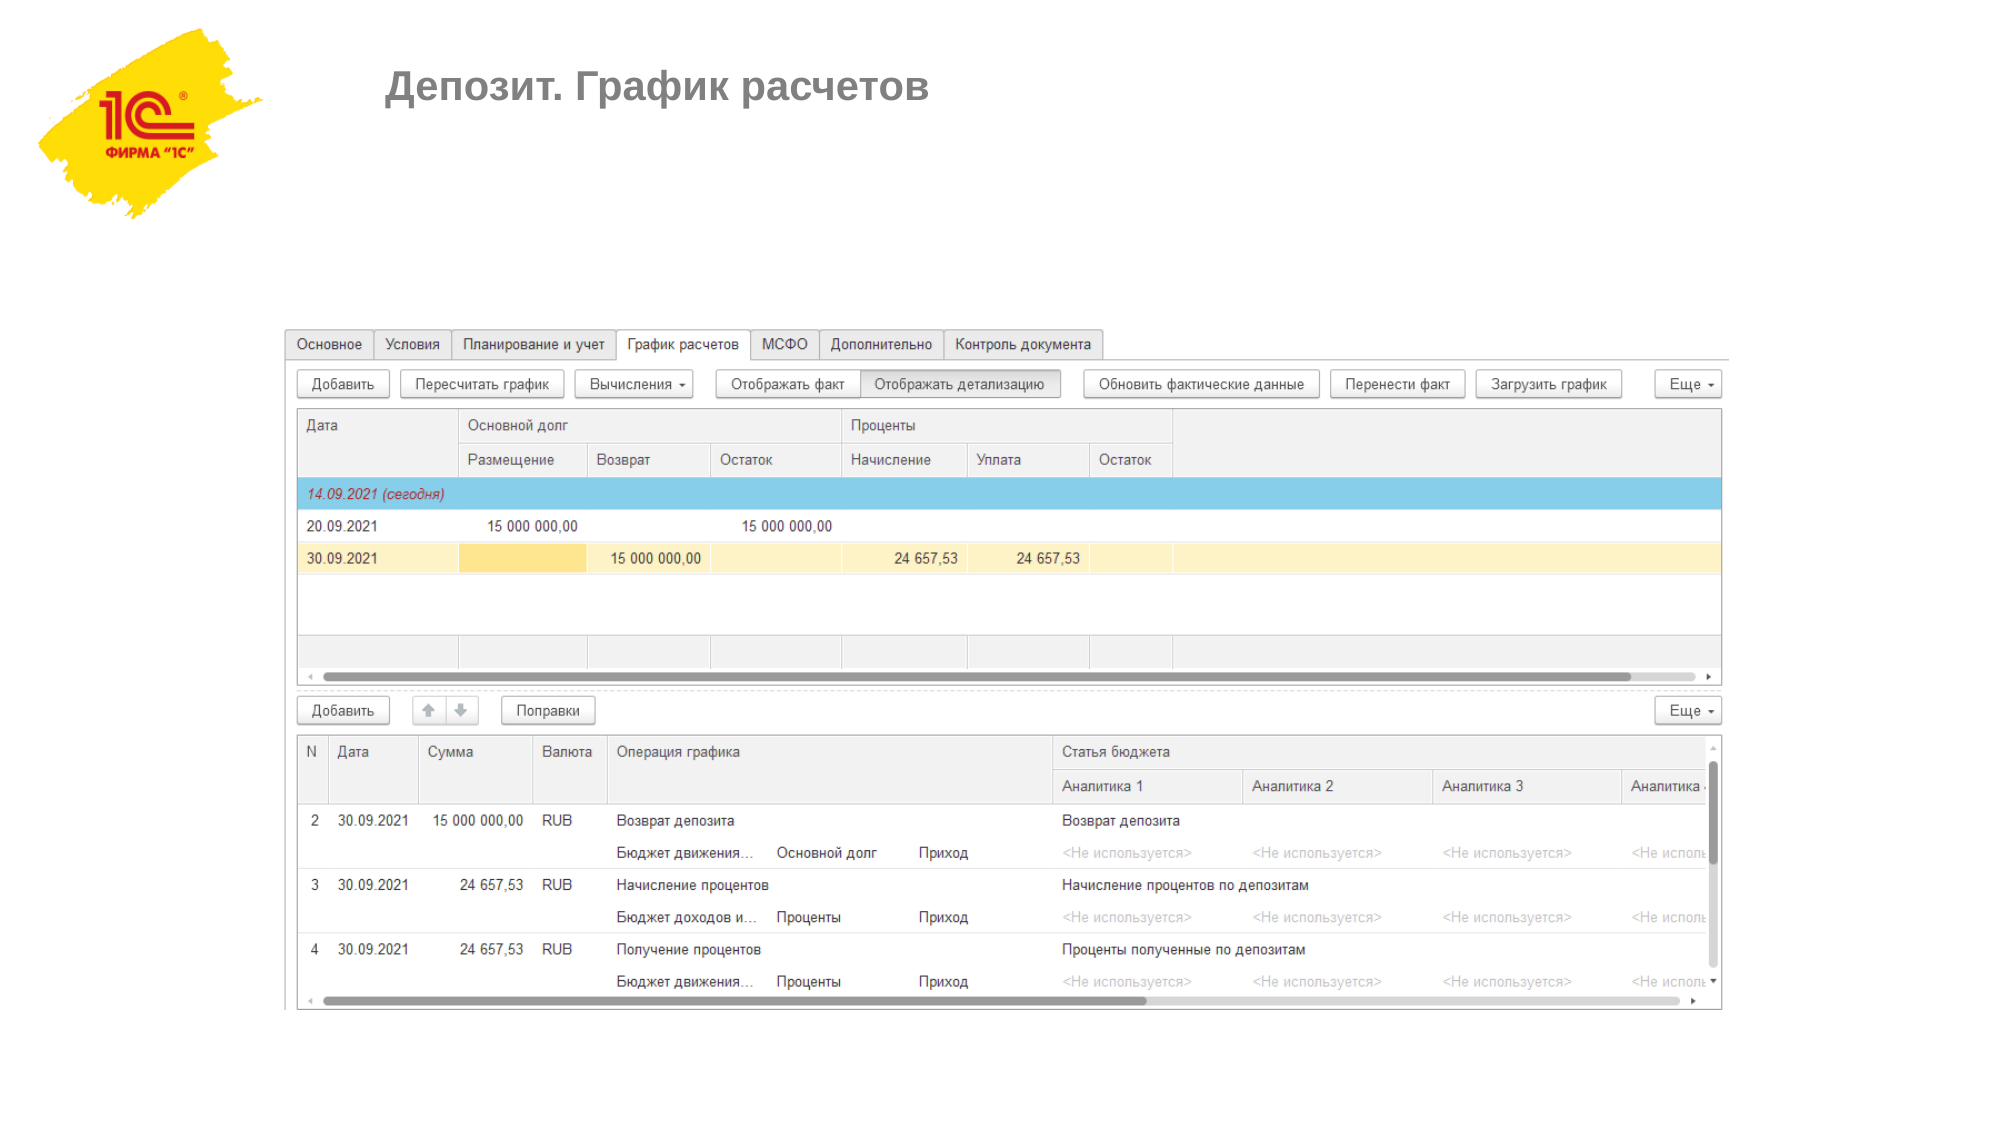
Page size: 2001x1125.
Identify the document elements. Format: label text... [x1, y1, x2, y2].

picture [279, 326, 1729, 1011]
text_box [527, 24, 1567, 203]
picture [31, 23, 268, 224]
title Депозит. График расчетов [370, 24, 527, 203]
